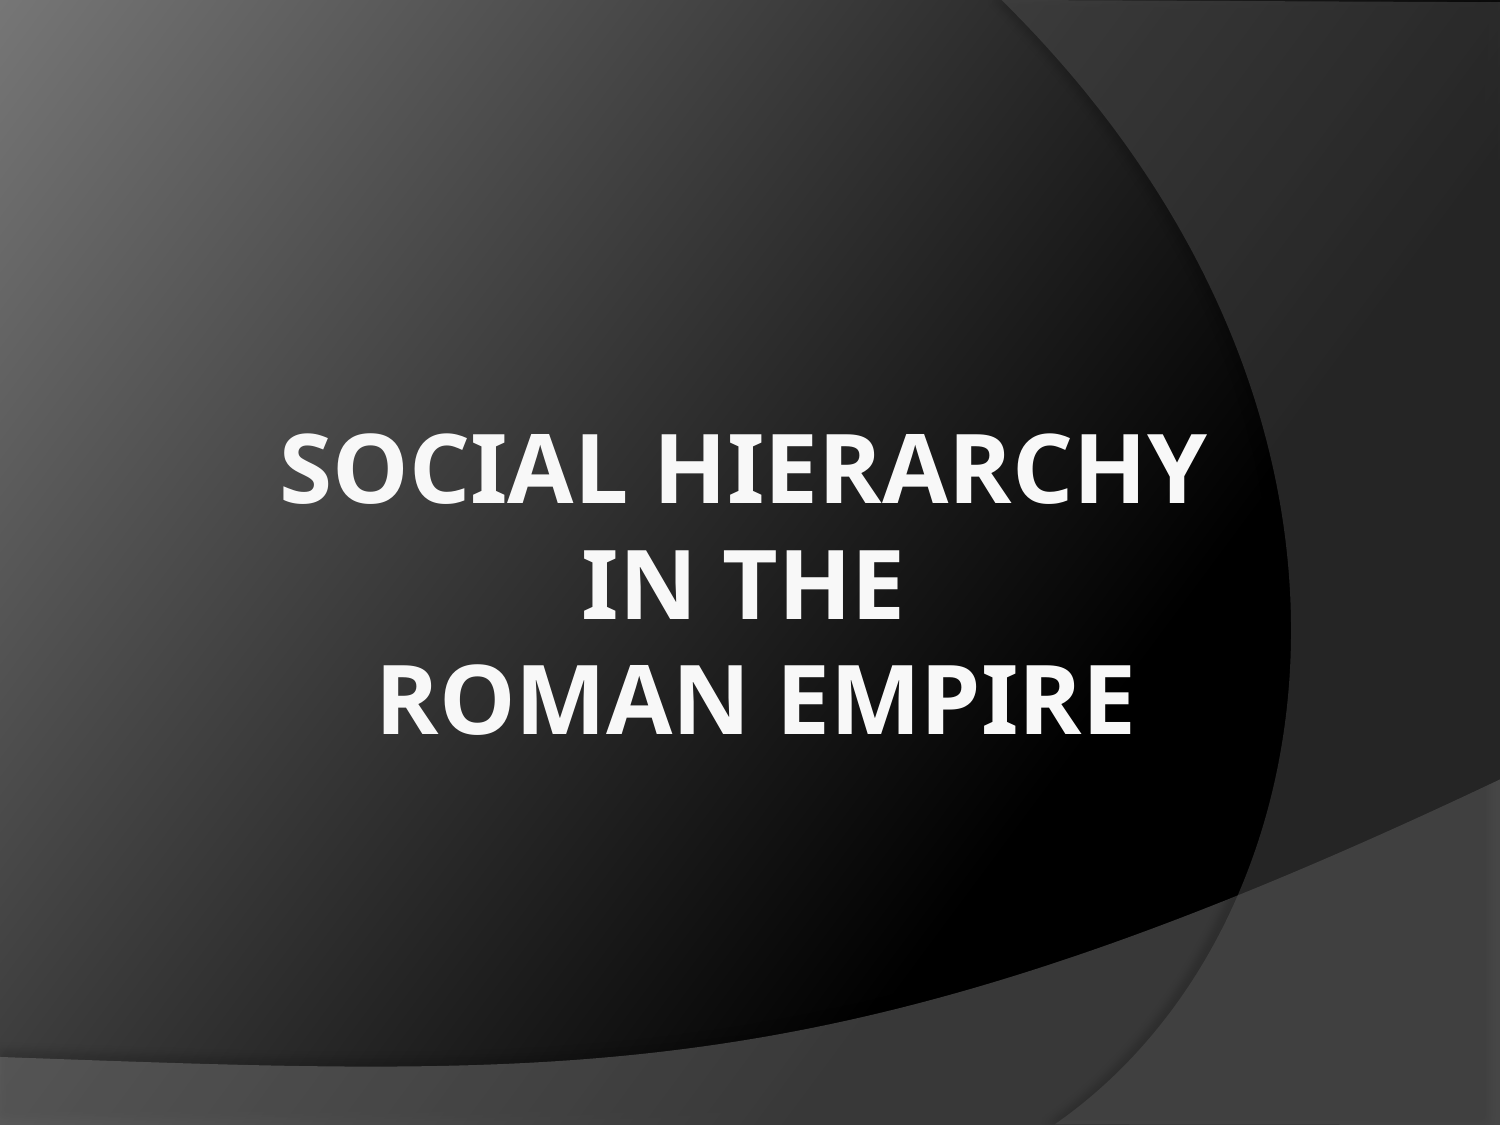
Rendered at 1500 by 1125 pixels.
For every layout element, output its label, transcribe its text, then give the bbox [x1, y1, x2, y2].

title Social Hierarchy in the Roman Empire [74, 399, 1438, 763]
